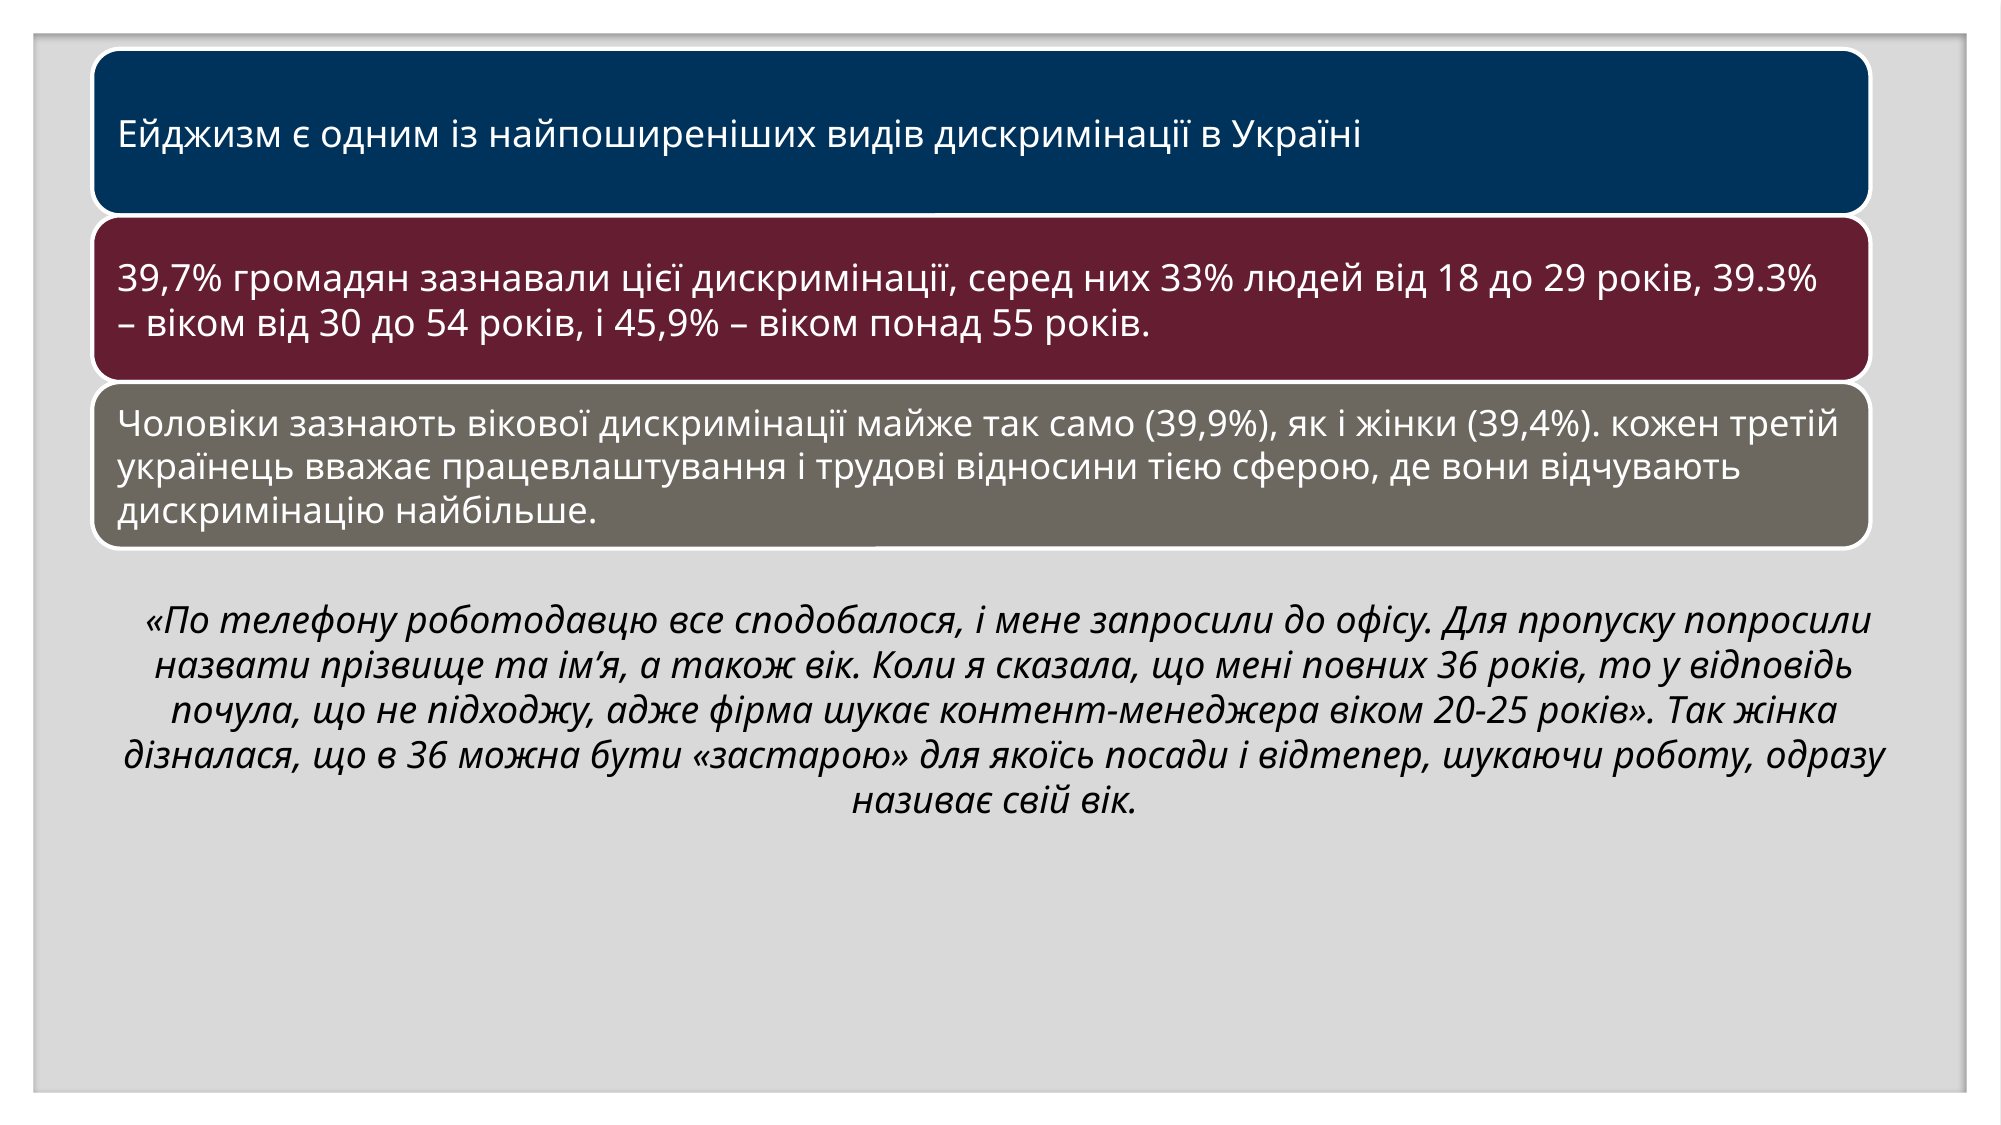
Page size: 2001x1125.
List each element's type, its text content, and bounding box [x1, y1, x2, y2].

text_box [91, 48, 1871, 549]
text_box «По телефону роботодавцю все сподобалося, і мене запросили до офісу. Для пропуску попросили назвати прізвище та ім’я, а також вік. Коли я сказала, що мені повних 36 років, то у відповідь почула, що не підходжу, адже фірма шукає контент-менеджера віком 20-25 років». Так жінка дізналася, що в 36 можна бути «застарою» для якоїсь посади і відтепер, шукаючи роботу, одразу називає свій вік. [92, 589, 1918, 829]
